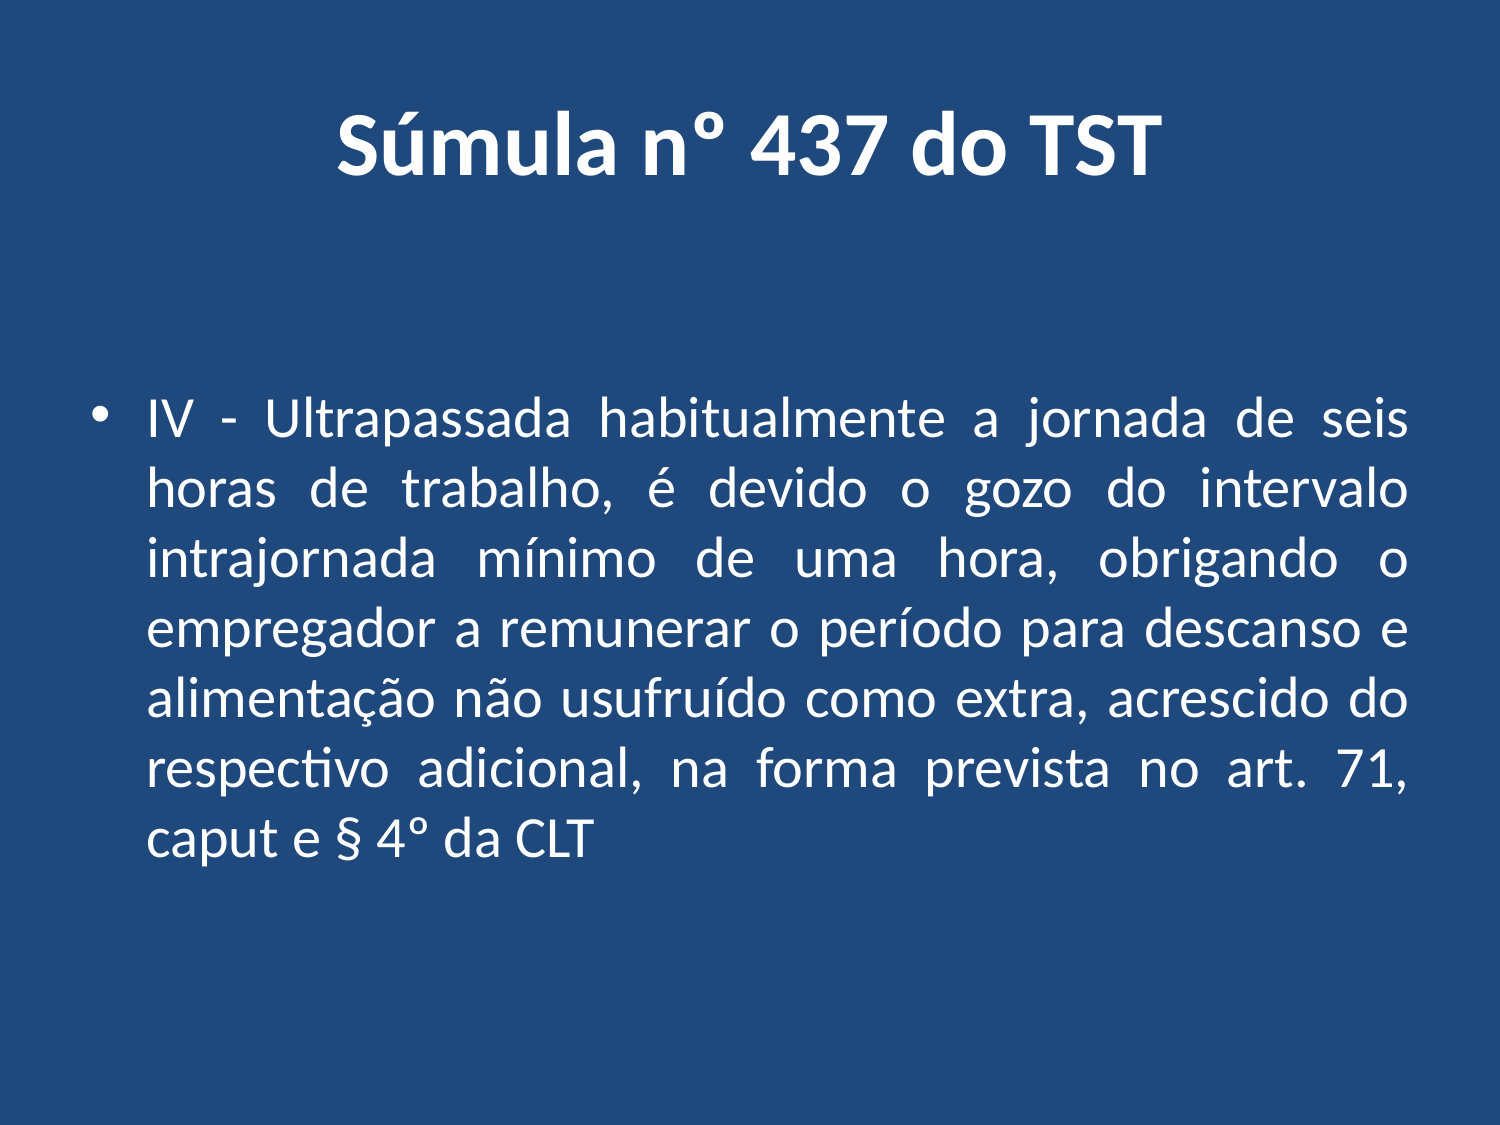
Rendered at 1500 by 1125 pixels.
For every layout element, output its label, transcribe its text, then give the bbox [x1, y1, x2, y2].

list IV - Ultrapassada habitualmente a jornada de seis horas de trabalho, é devido o gozo do intervalo intrajornada mínimo de uma hora, obrigando o empregador a remunerar o período para descanso e alimentação não usufruído como extra, acrescido do respectivo adicional, na forma prevista no art. 71, caput e § 4º da CLT [74, 207, 1426, 1000]
title Súmula nº 437 do TST [74, 44, 1426, 207]
